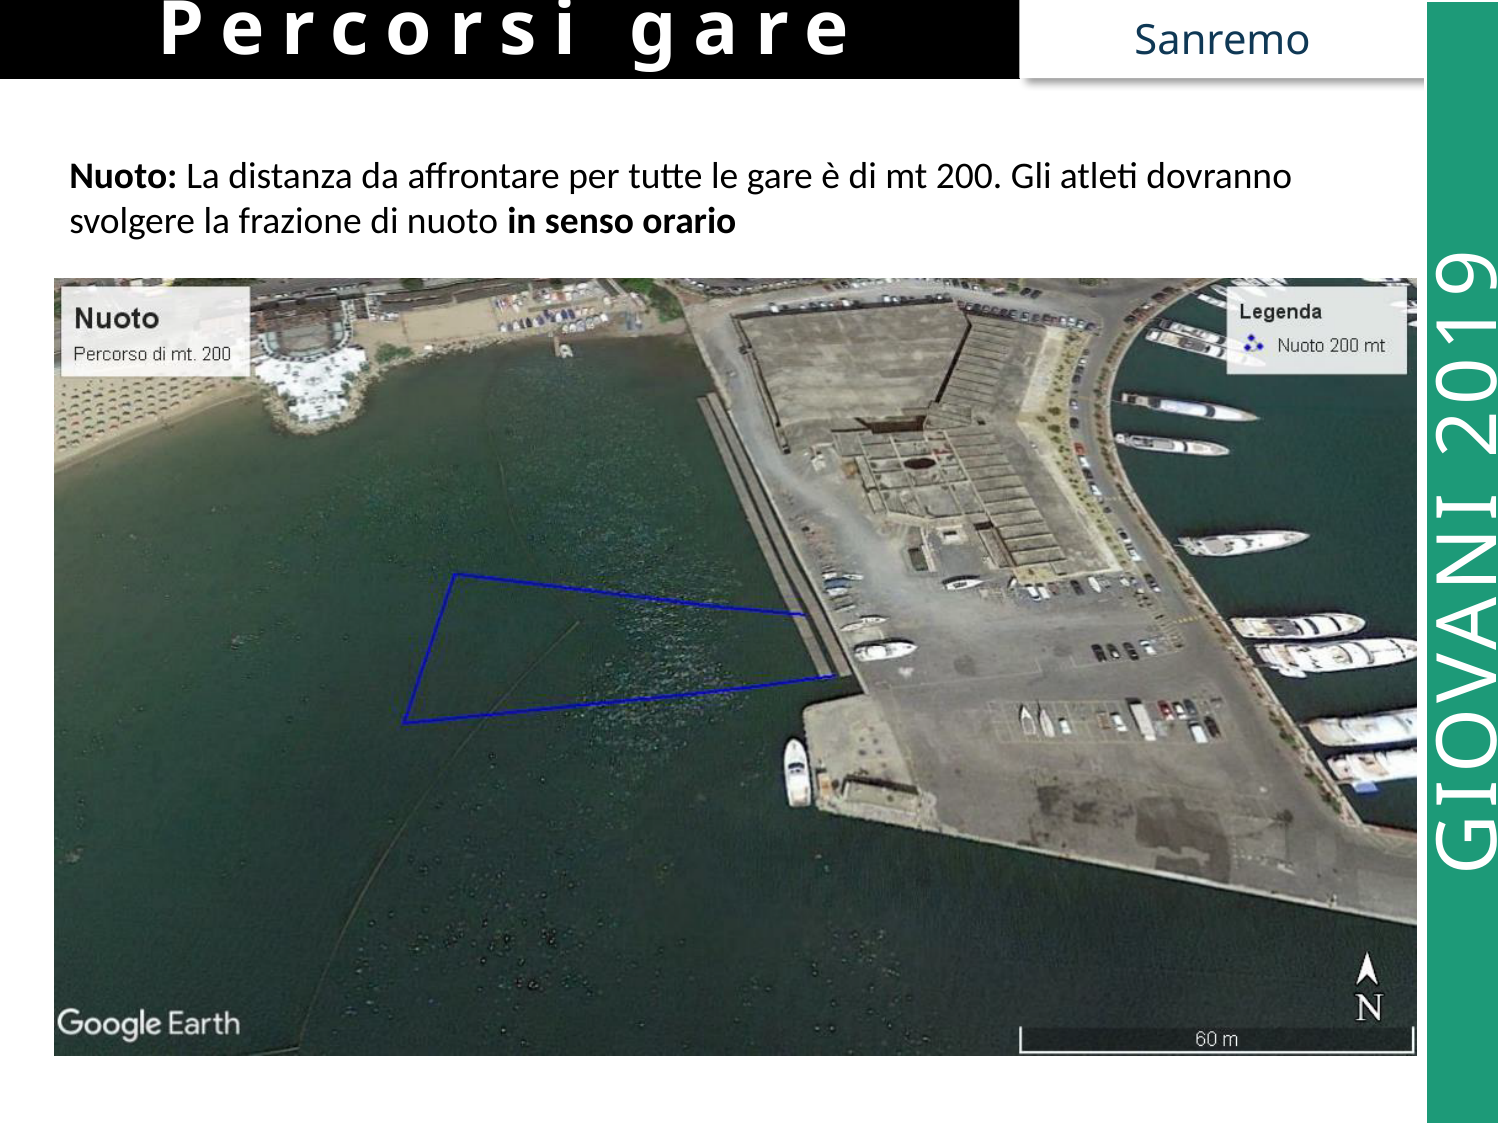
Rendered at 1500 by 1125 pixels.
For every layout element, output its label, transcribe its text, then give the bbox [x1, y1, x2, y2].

text_box Percorsi gare [0, 0, 1018, 79]
text_box Sanremo [1018, 0, 1424, 79]
text_box Nuoto: La distanza da affrontare per tutte le gare è di mt 200. Gli atleti dovranno svolgere la frazione di nuoto in senso orario [54, 143, 1375, 249]
text_box GIOVANI 2019 [1424, 0, 1500, 1125]
picture [34, 278, 1417, 1056]
